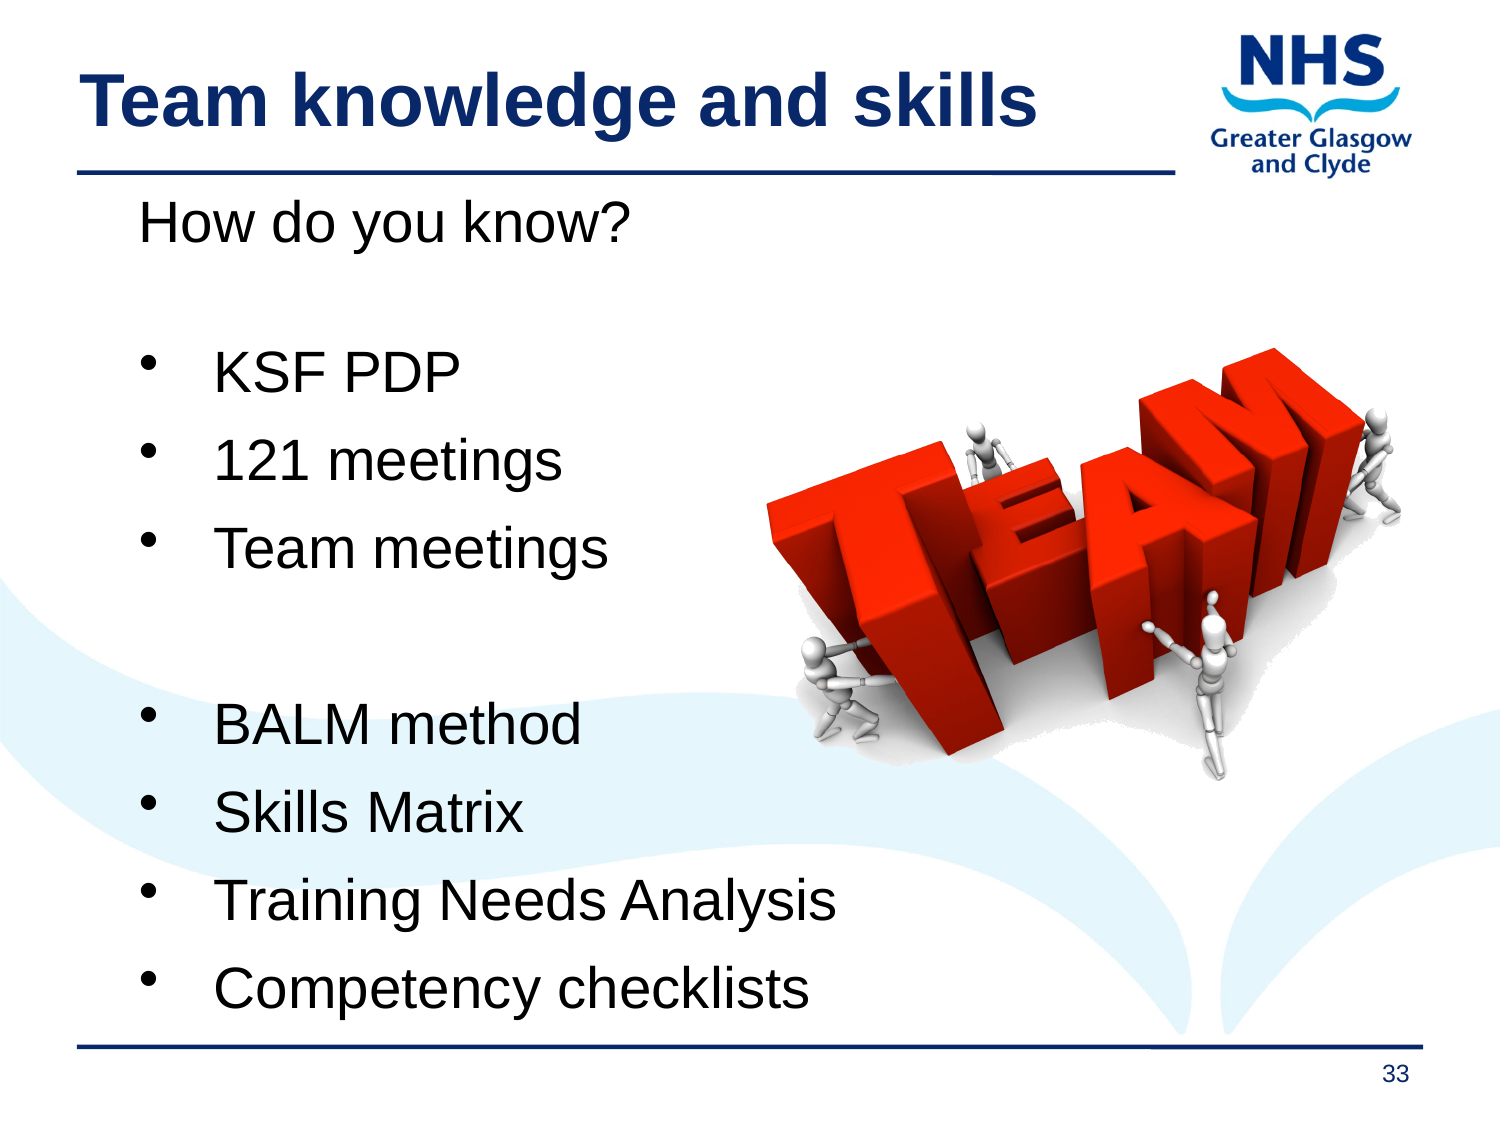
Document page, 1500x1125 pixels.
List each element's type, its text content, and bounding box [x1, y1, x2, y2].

footer [512, 1042, 988, 1103]
picture [1210, 33, 1412, 179]
picture [0, 290, 1500, 1049]
slide_number 33 [1074, 1042, 1425, 1103]
list How do you know? KSF PDP 121 meetings Team meetings BALM method Skills Matrix Training Needs Analysis Competency checklists [123, 184, 1046, 1036]
title Team knowledge and skills [64, 7, 1200, 150]
